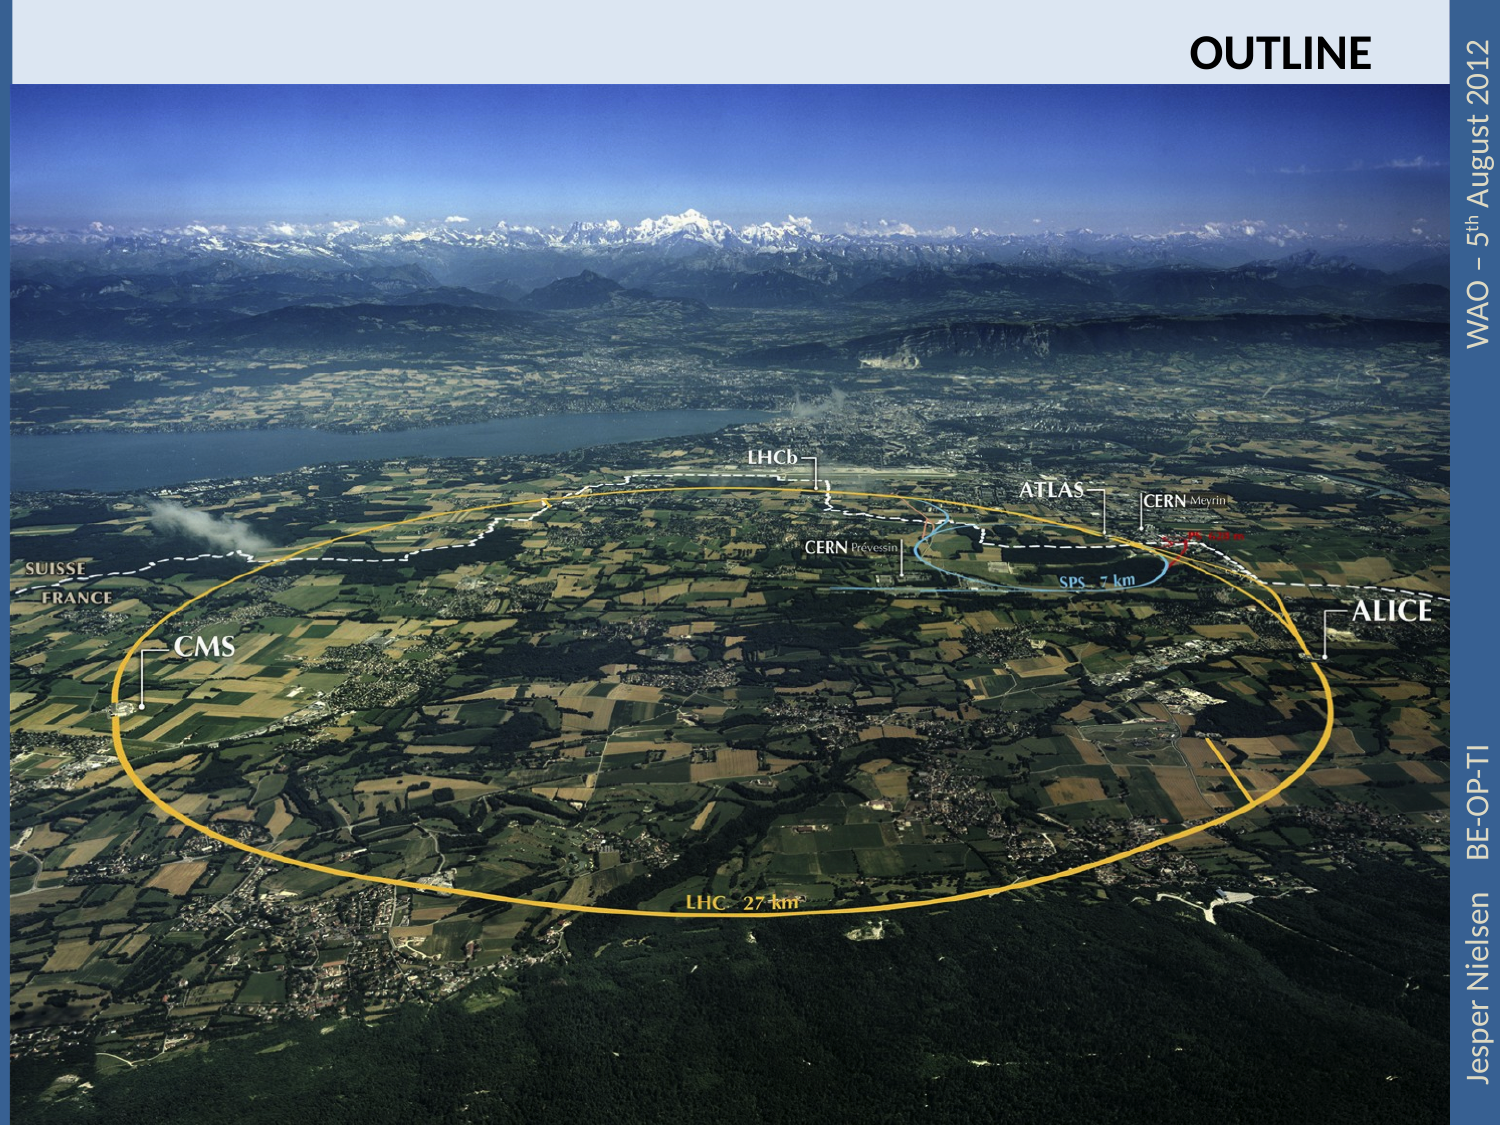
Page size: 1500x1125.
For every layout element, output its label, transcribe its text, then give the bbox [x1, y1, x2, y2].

title Outline [62, 12, 1388, 82]
picture [9, 83, 1451, 1125]
